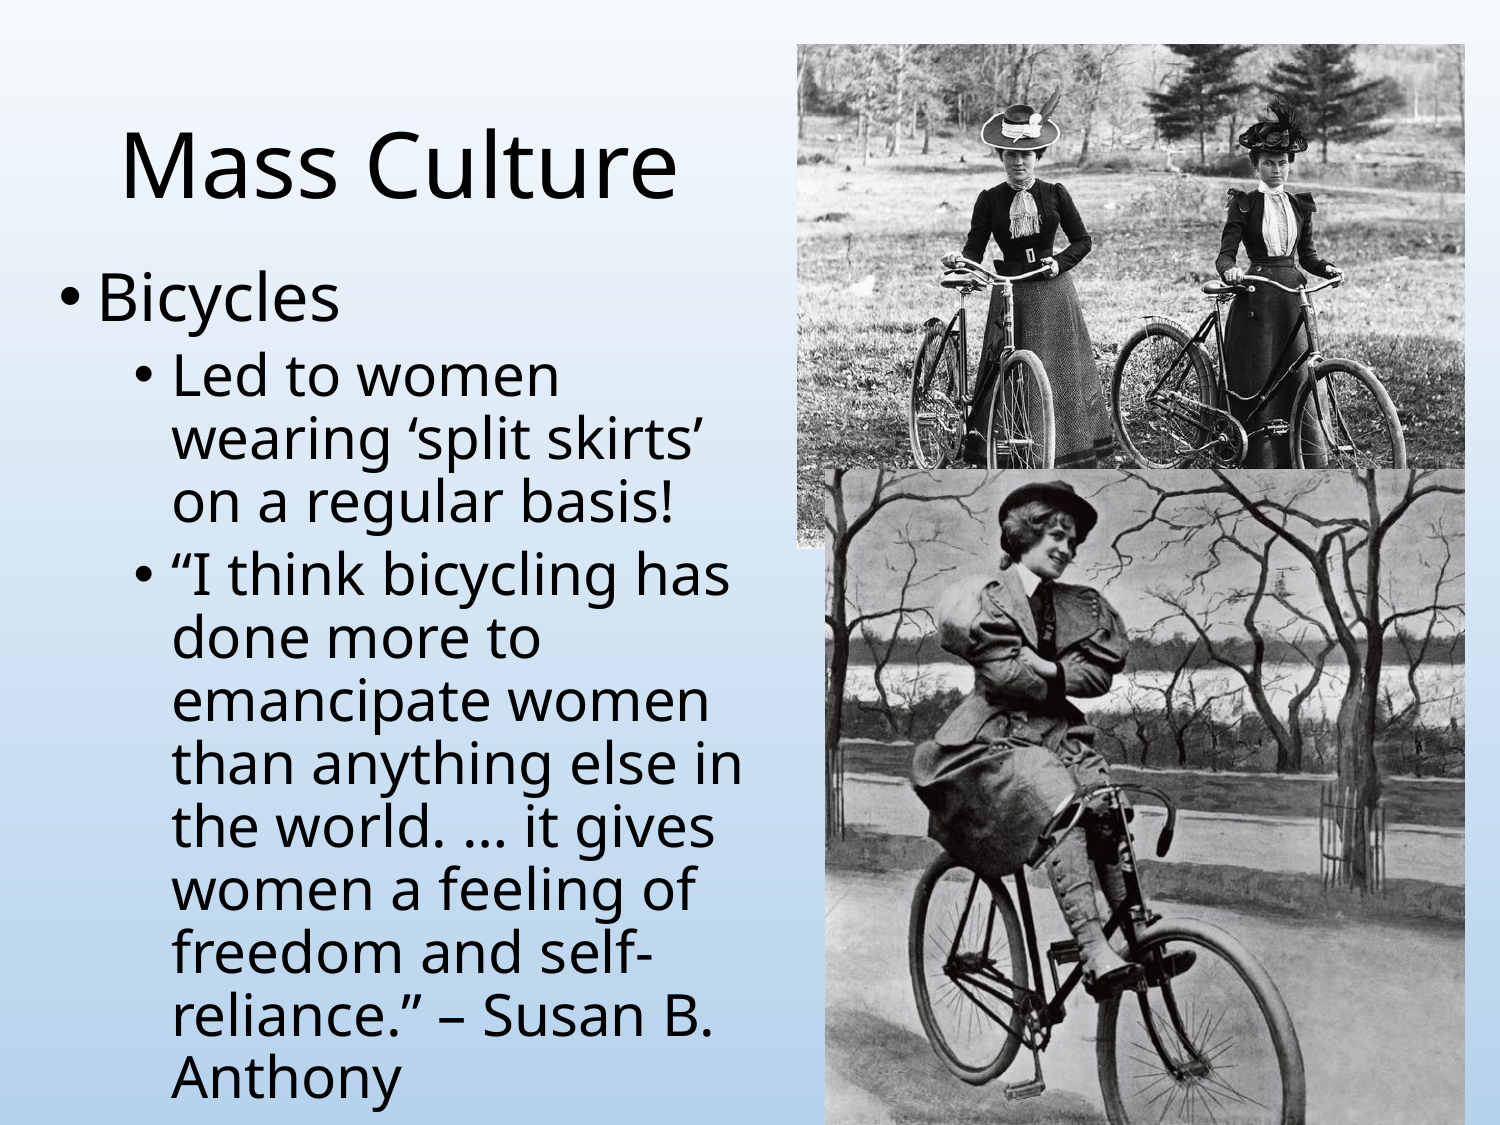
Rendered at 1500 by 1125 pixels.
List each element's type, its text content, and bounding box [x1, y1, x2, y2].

title Mass Culture [103, 59, 797, 256]
picture [797, 44, 1465, 1125]
list Bicycles Led to women wearing ‘split skirts’ on a regular basis! “I think bicycling has done more to emancipate women than anything else in the world. … it gives women a feeling of freedom and self-reliance.” – Susan B. Anthony [43, 256, 799, 1032]
